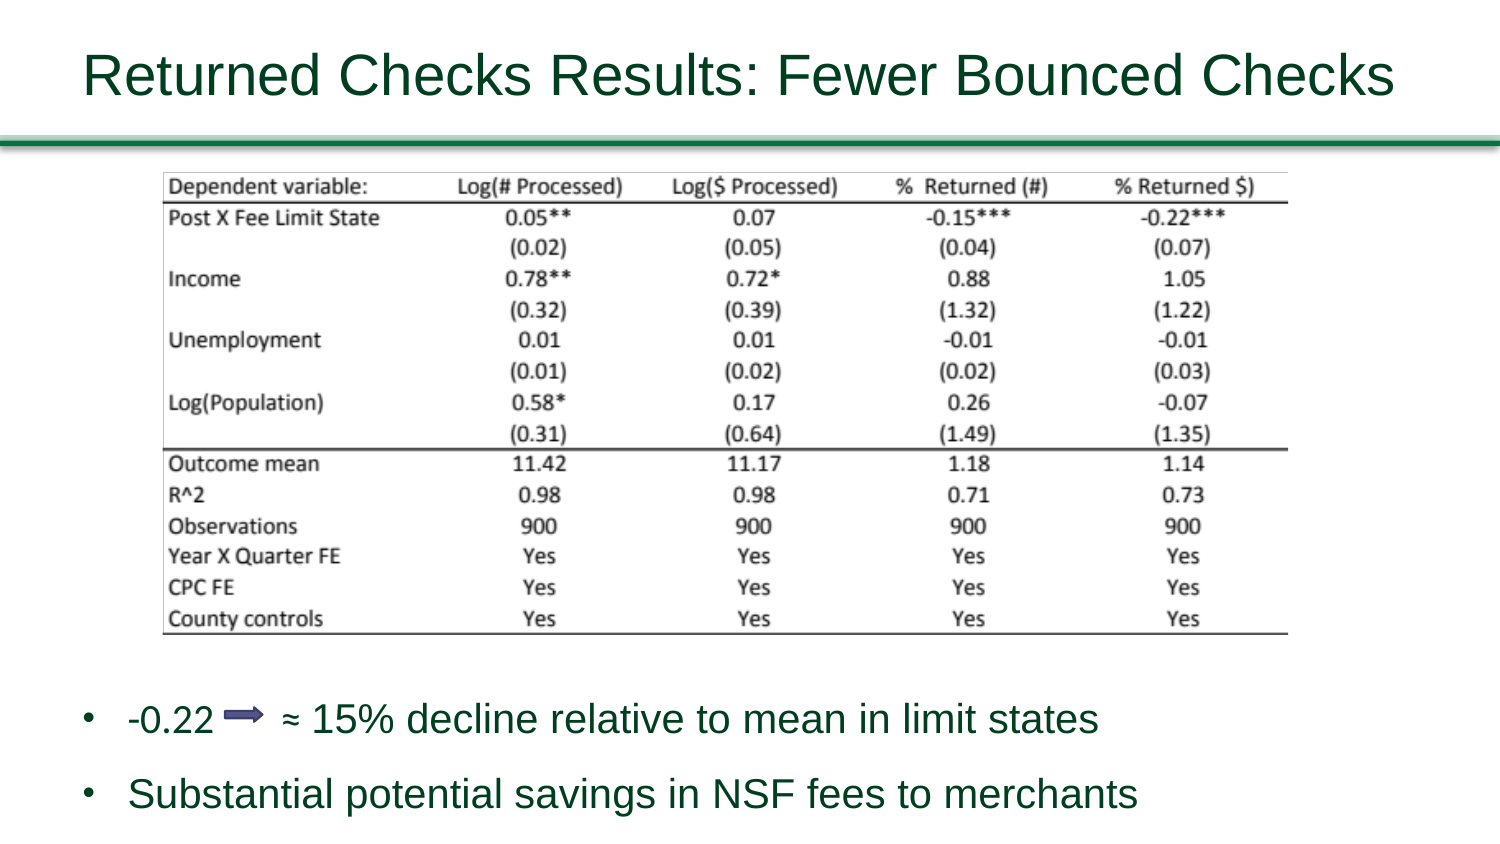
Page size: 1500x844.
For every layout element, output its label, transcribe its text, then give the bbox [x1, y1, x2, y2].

list -0.22 ≈ 15% decline relative to mean in limit states Substantial potential savings in NSF fees to merchants [75, 684, 1425, 804]
title Returned Checks Results: Fewer Bounced Checks [75, 18, 1425, 122]
text_box [223, 706, 264, 723]
picture [162, 171, 1289, 635]
